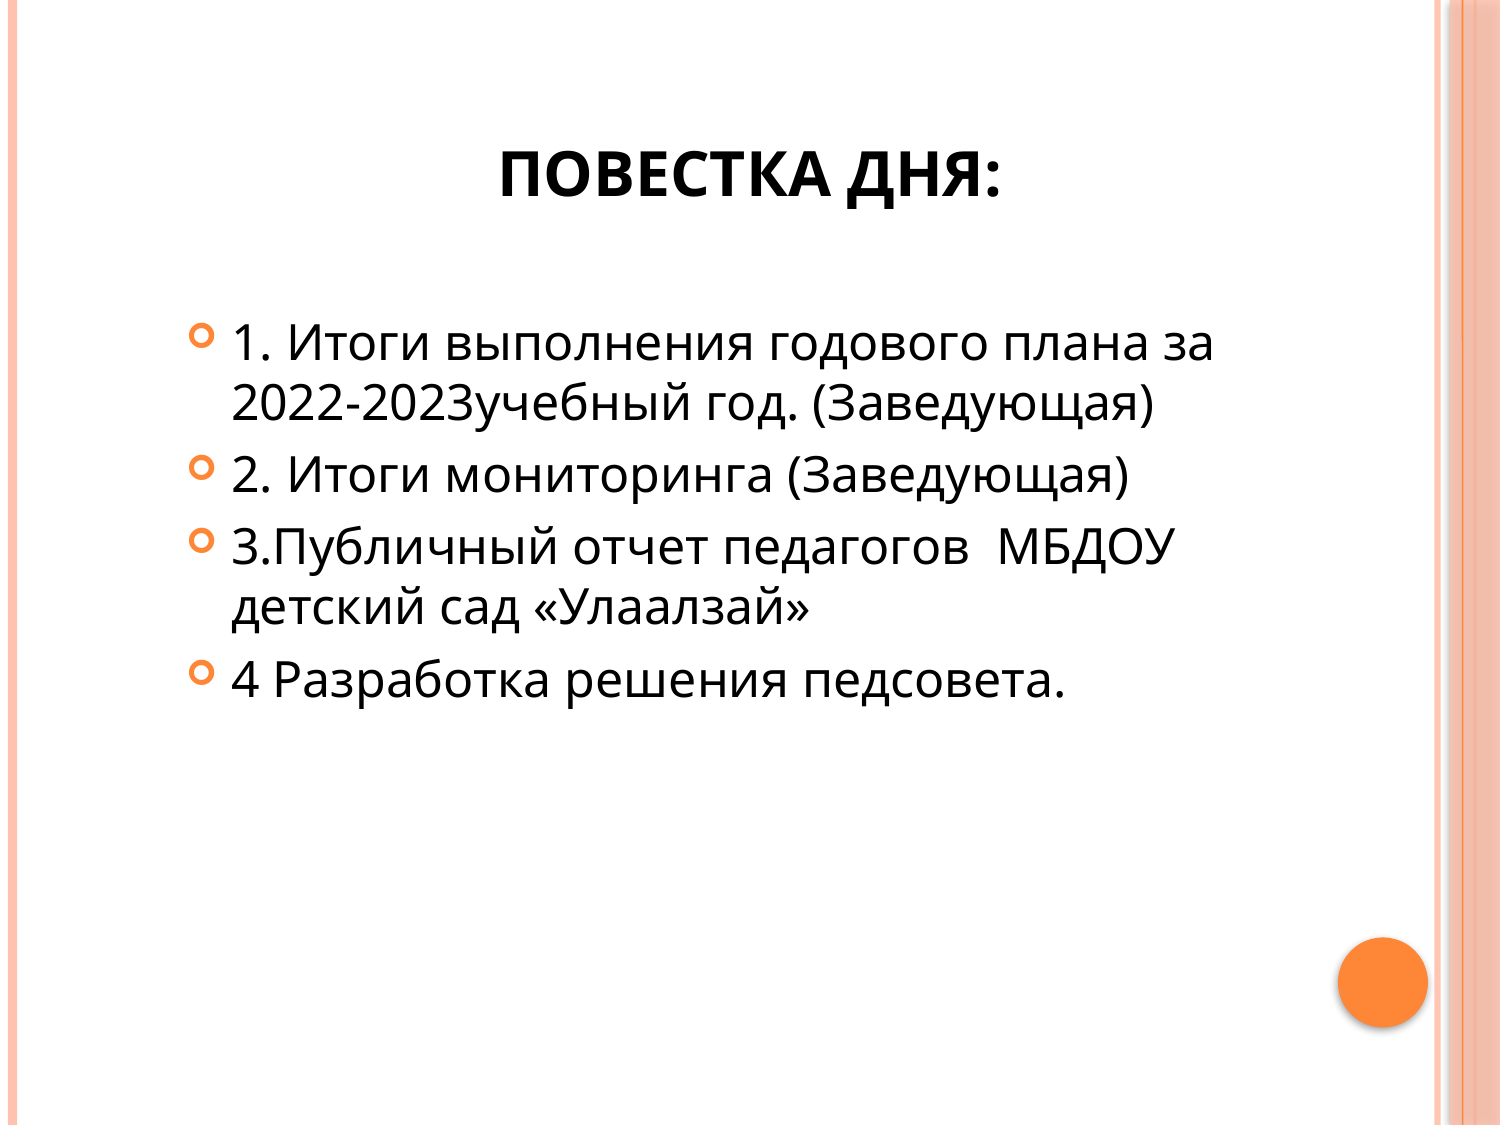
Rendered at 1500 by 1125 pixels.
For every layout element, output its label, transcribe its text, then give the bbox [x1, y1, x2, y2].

subtitle 1. Итоги выполнения годового плана за 2022-2023учебный год. (Заведующая) 2. Итоги мониторинга (Заведующая) 3.Публичный отчет педагогов МБДОУ детский сад «Улаалзай» 4 Разработка решения педсовета. [171, 302, 1235, 914]
title Повестка дня: [218, 42, 1282, 291]
